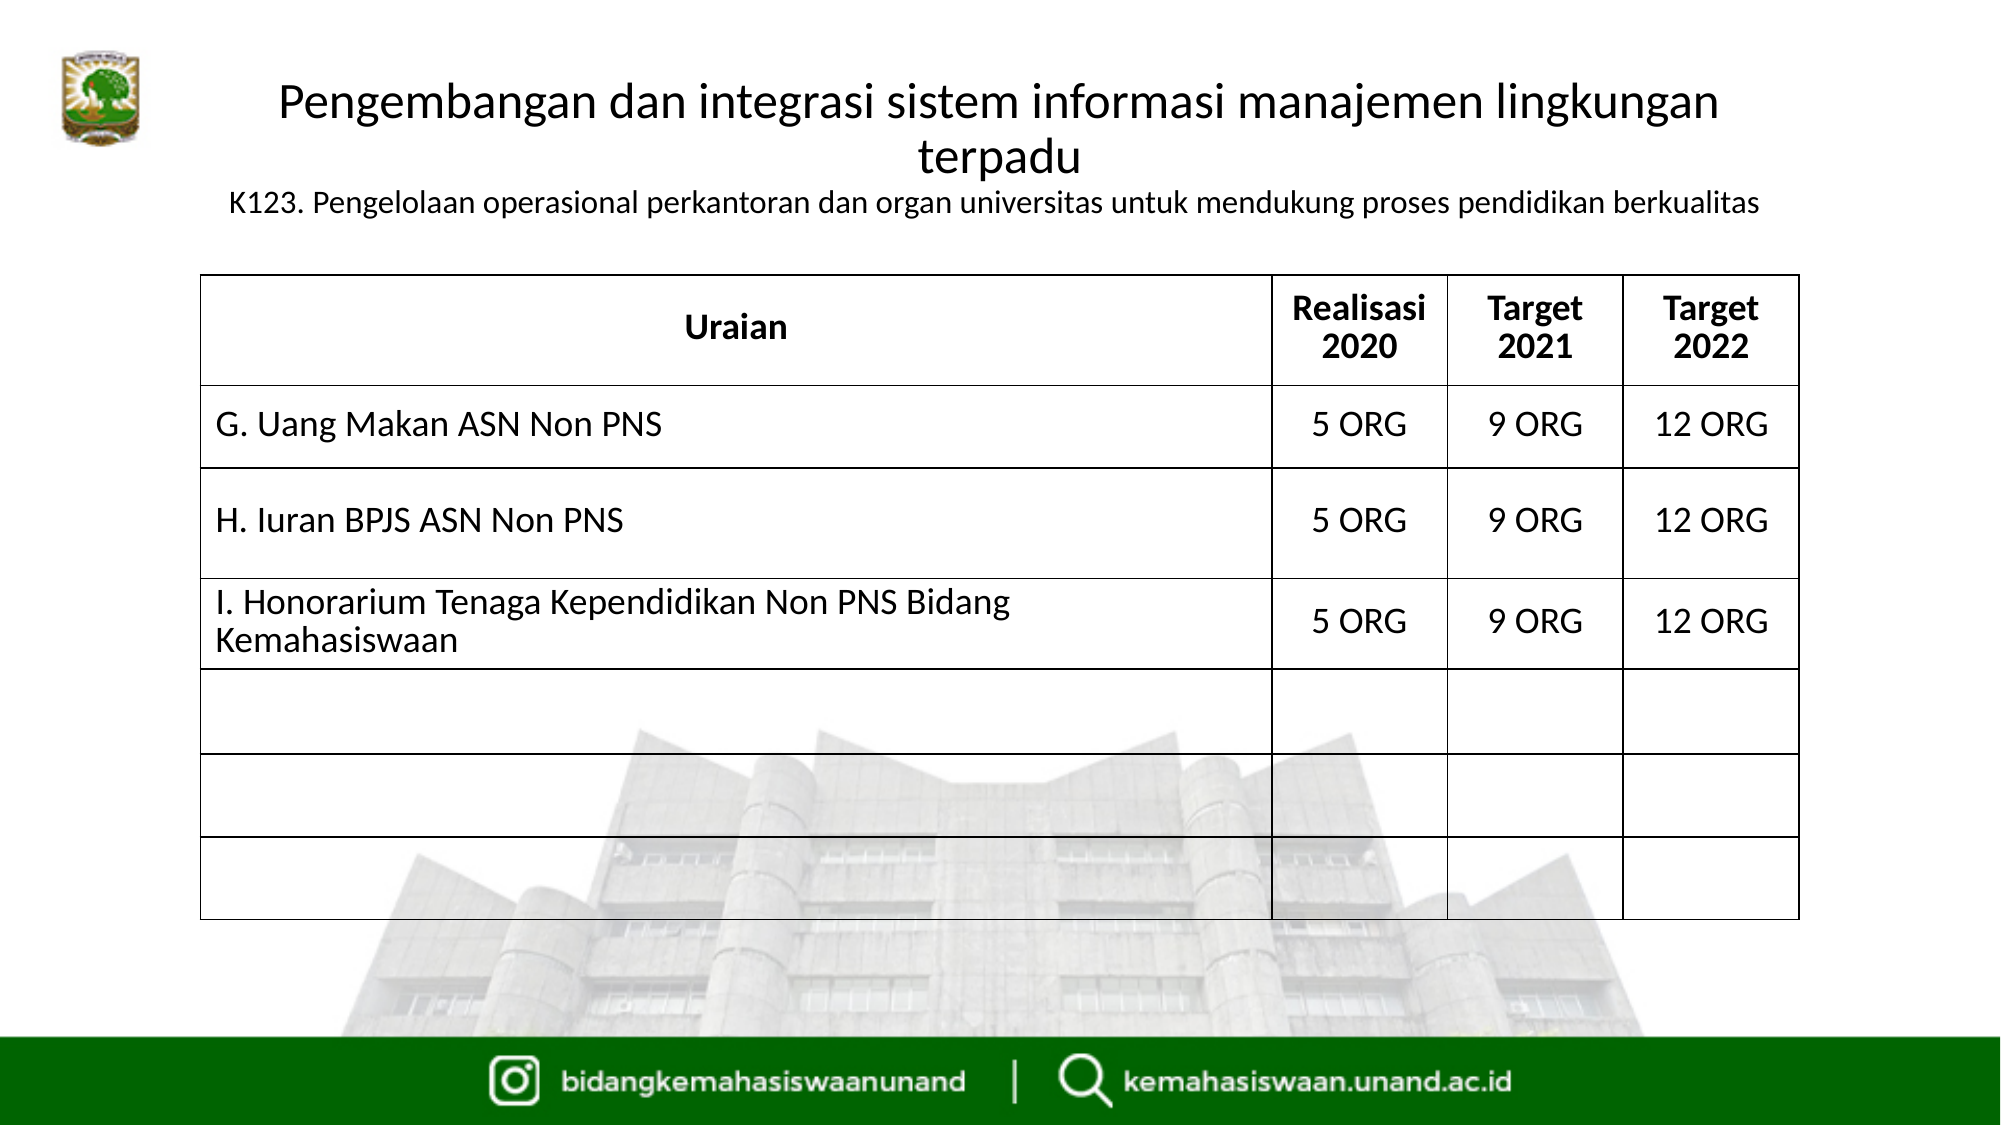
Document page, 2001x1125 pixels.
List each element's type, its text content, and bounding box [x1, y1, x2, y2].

table_cell 9 ORG [1448, 386, 1622, 467]
table_cell [1624, 755, 1798, 836]
table_header Target 2021 [1448, 276, 1622, 385]
table_cell [1273, 670, 1447, 753]
table_cell 5 ORG [1273, 469, 1447, 578]
picture [0, 0, 2001, 1125]
table_cell [1624, 838, 1798, 919]
table_cell [1448, 755, 1622, 836]
table_cell [201, 838, 1271, 919]
table_cell [1448, 670, 1622, 753]
table_cell 9 ORG [1448, 579, 1622, 668]
table_header Realisasi 2020 [1273, 276, 1447, 385]
table_cell [1273, 755, 1447, 836]
table_header Target 2022 [1624, 276, 1798, 385]
title Pengembangan dan integrasi sistem informasi manajemen lingkungan terpadu K123. Pengelolaan operasional perkantoran dan organ universitas untuk mendukung proses pendidikan berkualitas [206, 66, 1794, 229]
table_cell 5 ORG [1273, 579, 1447, 668]
table_cell [1273, 838, 1447, 919]
table_cell I. Honorarium Tenaga Kependidikan Non PNS Bidang Kemahasiswaan [201, 579, 1271, 668]
table_cell [1624, 670, 1798, 753]
table_cell G. Uang Makan ASN Non PNS [201, 386, 1271, 467]
table_cell H. Iuran BPJS ASN Non PNS [201, 469, 1271, 578]
table_header Uraian [201, 276, 1271, 385]
table_cell 12 ORG [1624, 386, 1798, 467]
table_cell [201, 755, 1271, 836]
table_cell [201, 670, 1271, 753]
table_cell 12 ORG [1624, 579, 1798, 668]
table_cell [1448, 838, 1622, 919]
table_cell 5 ORG [1273, 386, 1447, 467]
table_cell 9 ORG [1448, 469, 1622, 578]
table_cell 12 ORG [1624, 469, 1798, 578]
